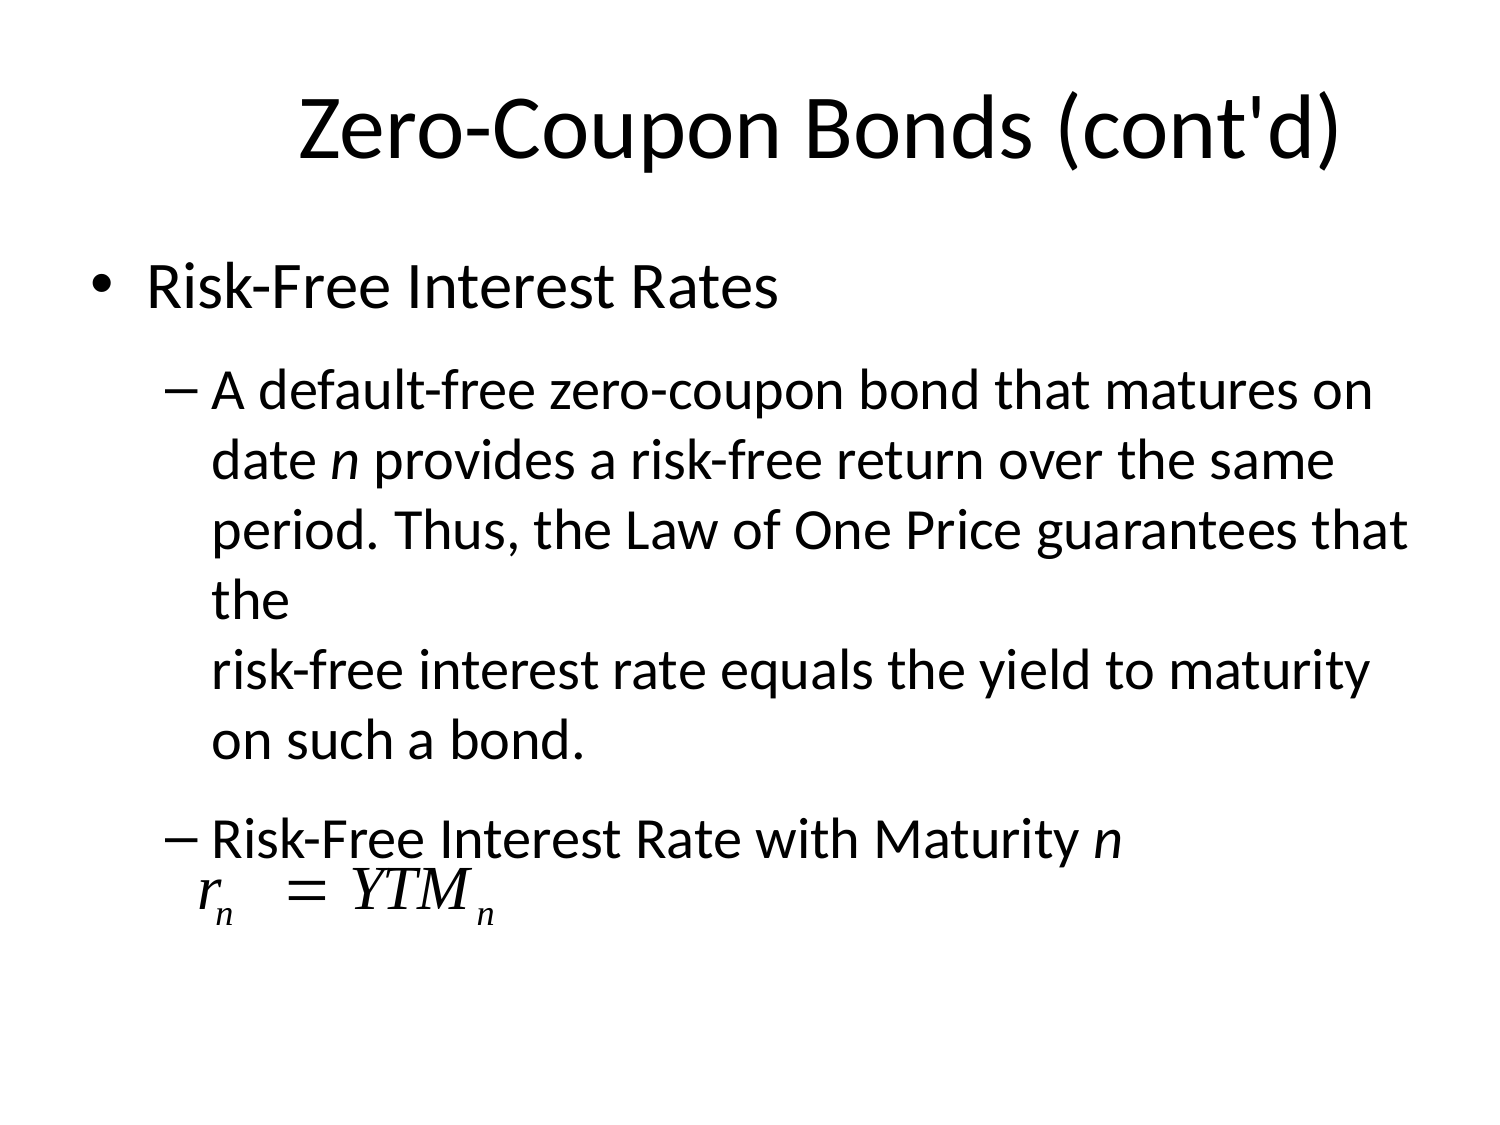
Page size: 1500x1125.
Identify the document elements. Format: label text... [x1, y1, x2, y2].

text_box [187, 846, 513, 942]
title Zero-Coupon Bonds (cont'd) [190, 27, 1453, 216]
list Risk-Free Interest Rates A default-free zero-coupon bond that matures on date n provides a risk-free return over the same period. Thus, the Law of One Price guarantees that the risk-free interest rate equals the yield to maturity on such a bond. Risk-Free Interest Rate with Maturity n [75, 234, 1450, 998]
